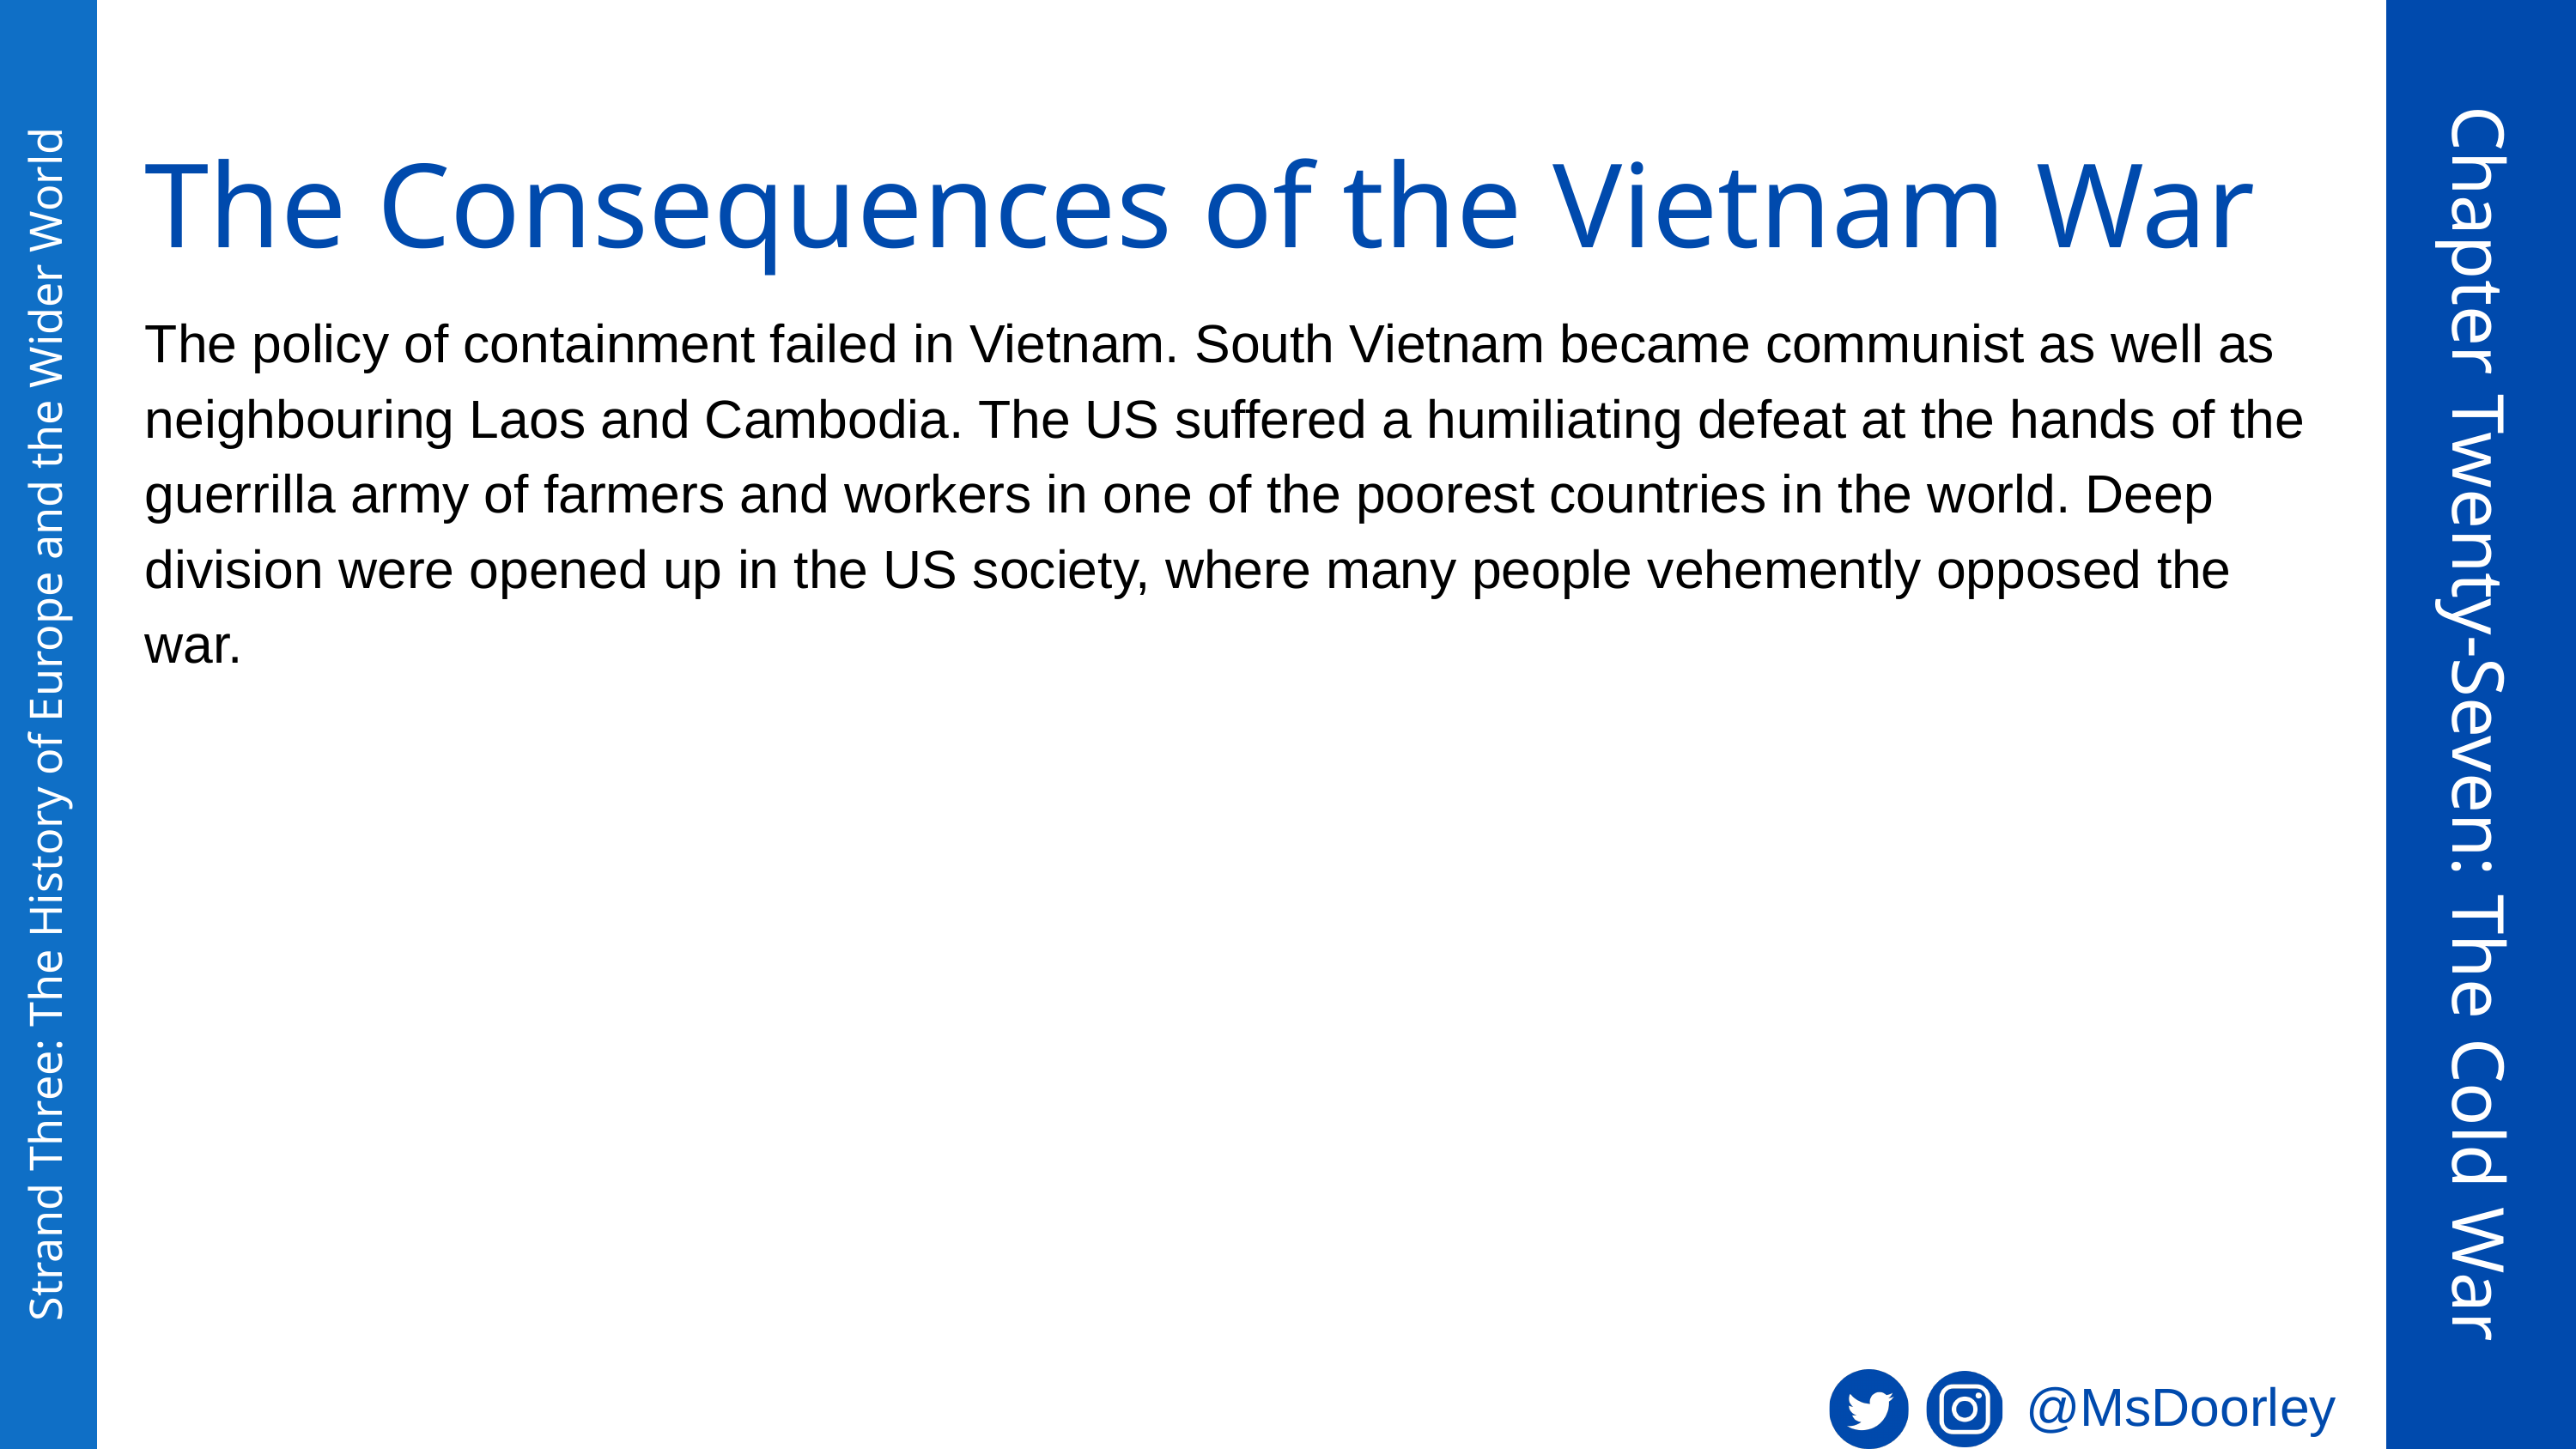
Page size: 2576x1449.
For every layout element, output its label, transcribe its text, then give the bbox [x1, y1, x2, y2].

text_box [2385, 0, 2576, 1449]
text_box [0, 0, 97, 1449]
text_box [1829, 1369, 2386, 1449]
text_box The policy of containment failed in Vietnam. South Vietnam became communist as well as neighbouring Laos and Cambodia. The US suffered a humiliating defeat at the hands of the guerrilla army of farmers and workers in one of the poorest countries in the world. Deep division were opened up in the US society, where many people vehemently opposed the war. [144, 298, 2344, 675]
text_box The Consequences of the Vietnam War [144, 108, 2344, 272]
